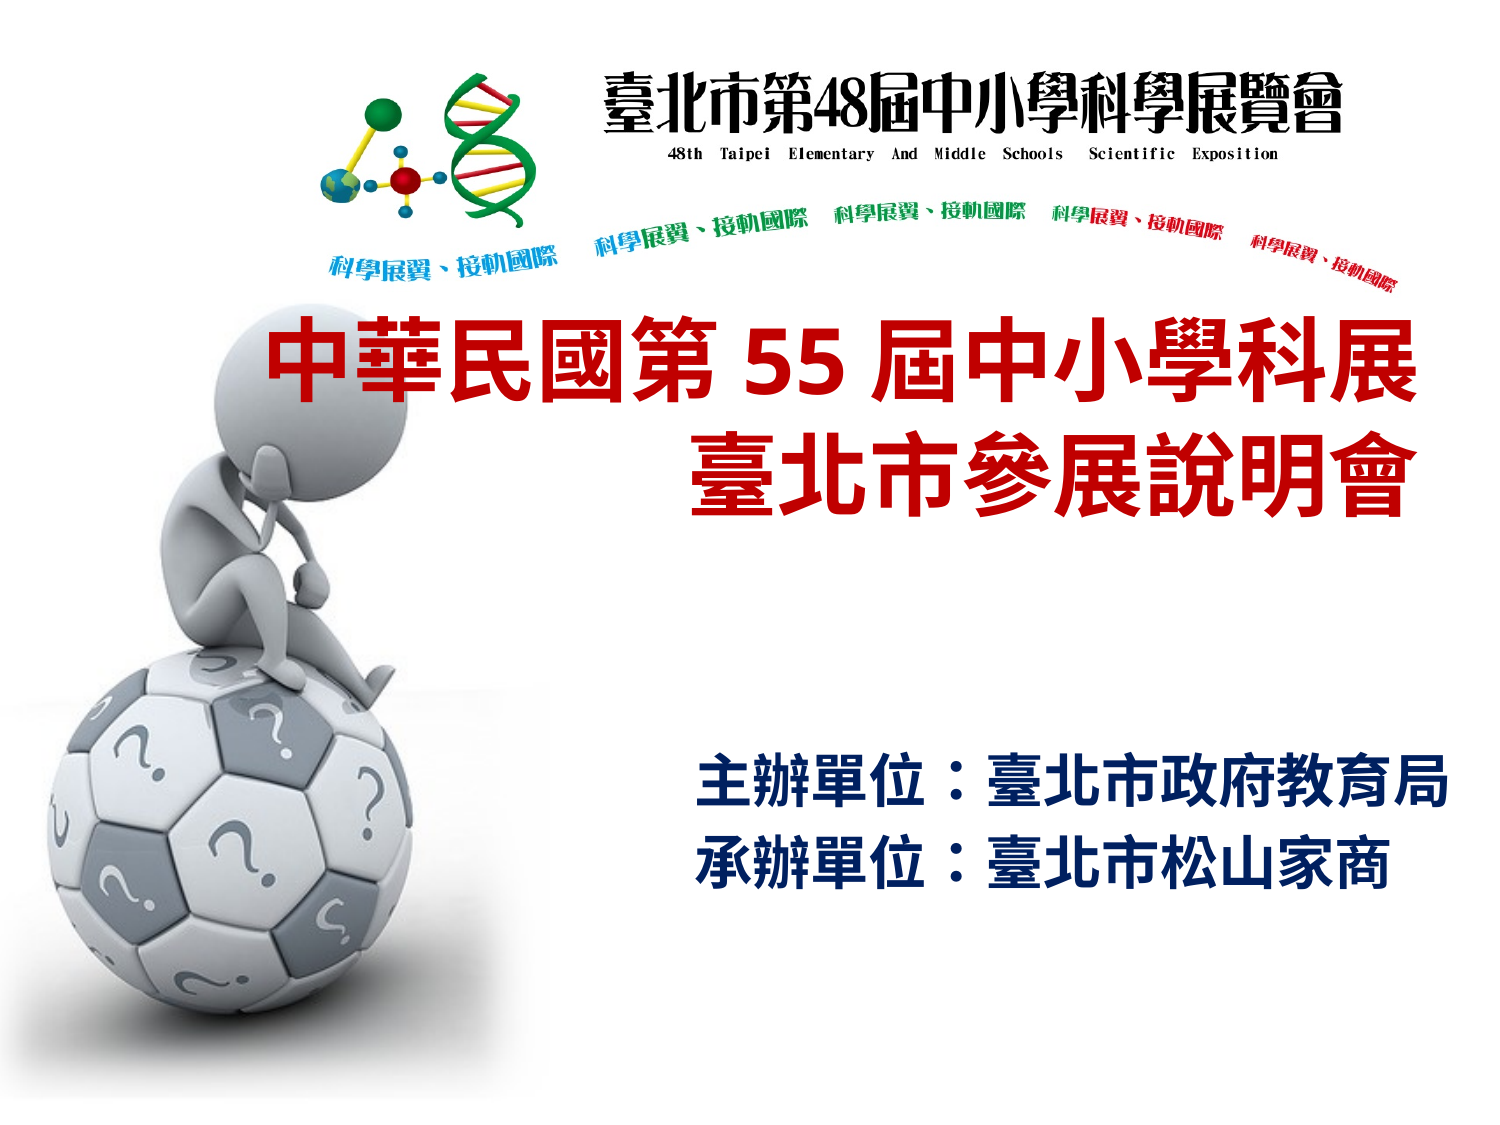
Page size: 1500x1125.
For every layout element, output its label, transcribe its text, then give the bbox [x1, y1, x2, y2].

subtitle 主辦單位：臺北市政府教育局 承辦單位：臺北市松山家商 [679, 645, 1500, 1020]
title 中華民國第55屆中小學科展 臺北市參展說明會 [171, 314, 1436, 627]
picture [0, 40, 1412, 1125]
